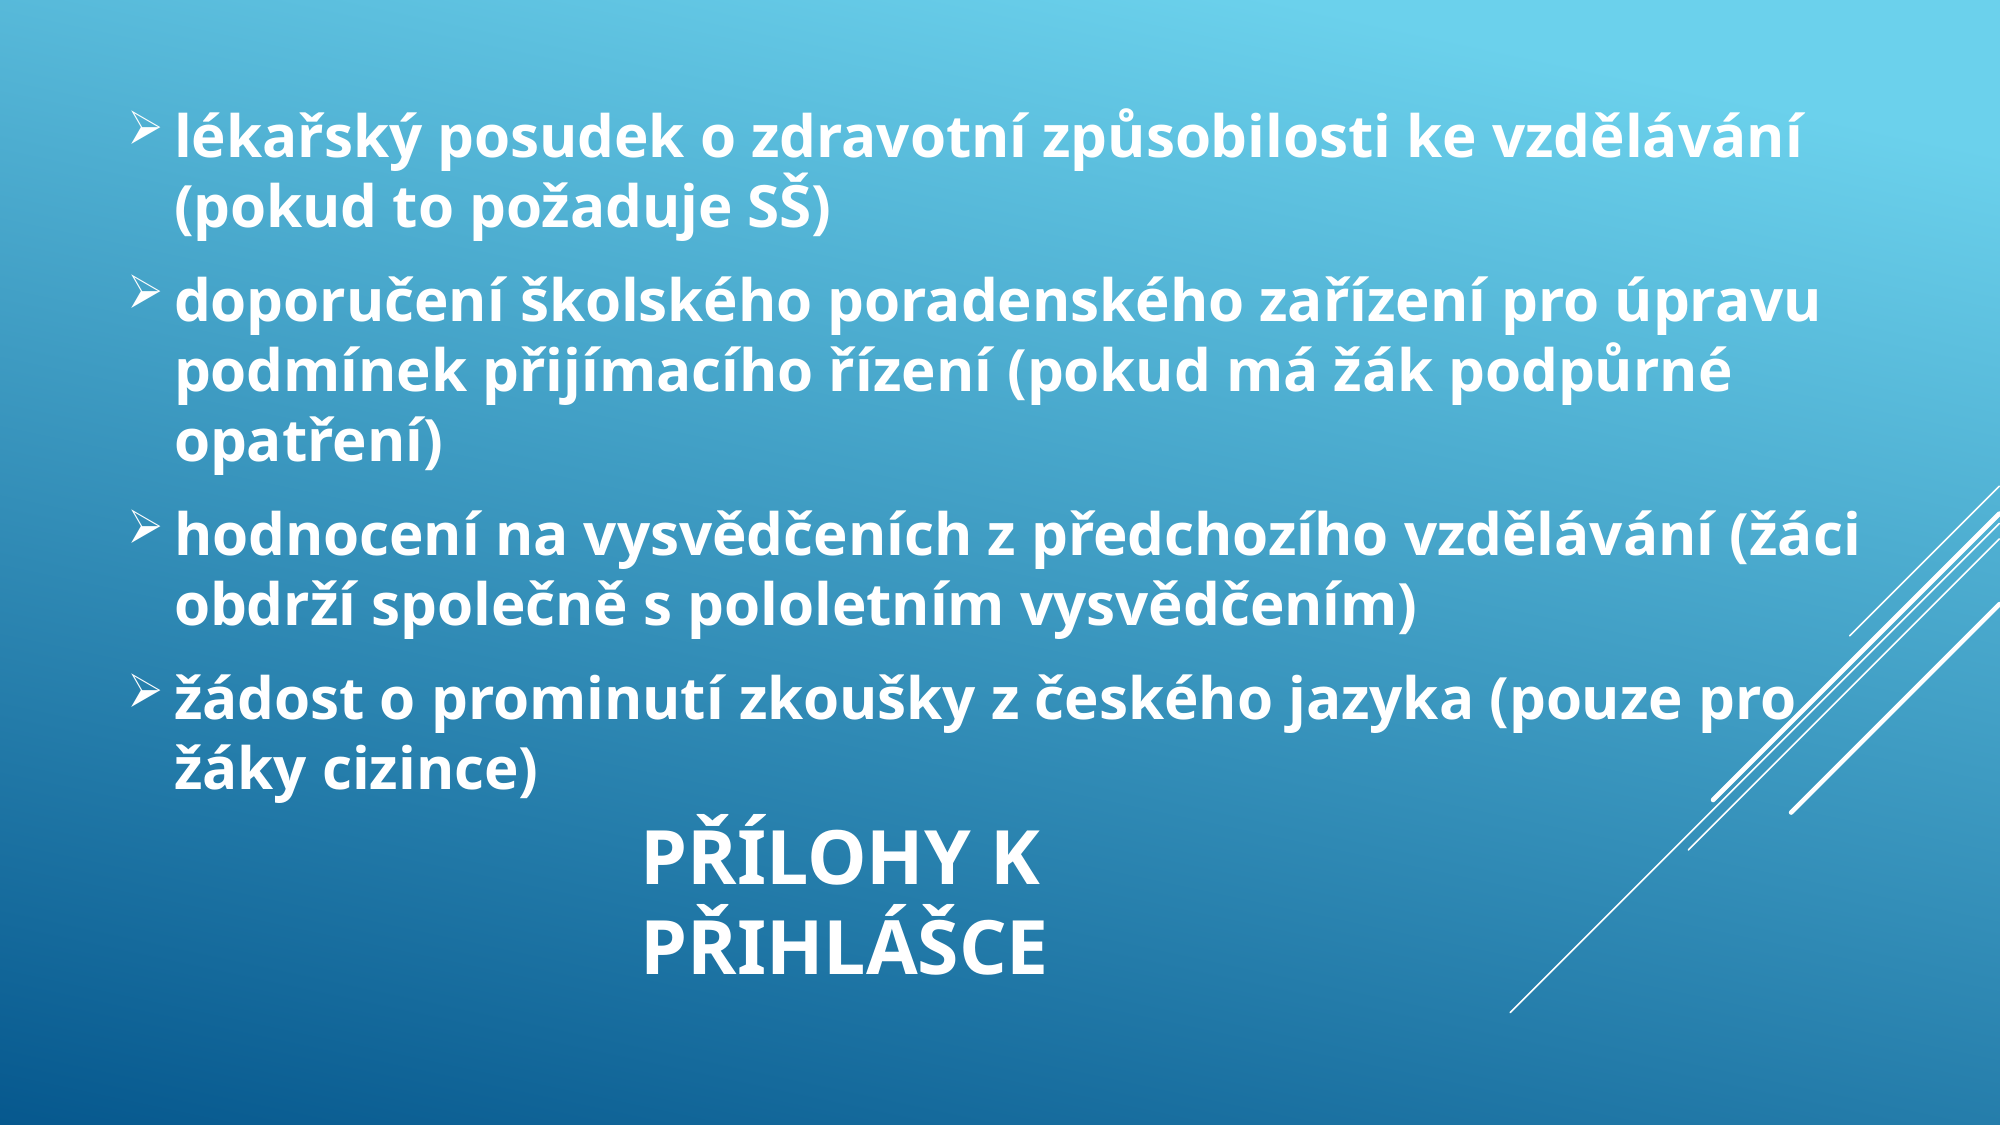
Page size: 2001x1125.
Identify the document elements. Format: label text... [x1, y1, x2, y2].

list lékařský posudek o zdravotní způsobilosti ke vzdělávání (pokud to požaduje SŠ) doporučení školského poradenského zařízení pro úpravu podmínek přijímacího řízení (pokud má žák podpůrné opatření) hodnocení na vysvědčeních z předchozího vzdělávání (žáci obdrží společně s pololetním vysvědčením) žádost o prominutí zkoušky z českého jazyka (pouze pro žáky cizince) [112, 112, 1907, 859]
title Přílohy k přihlášce [625, 859, 1459, 1023]
